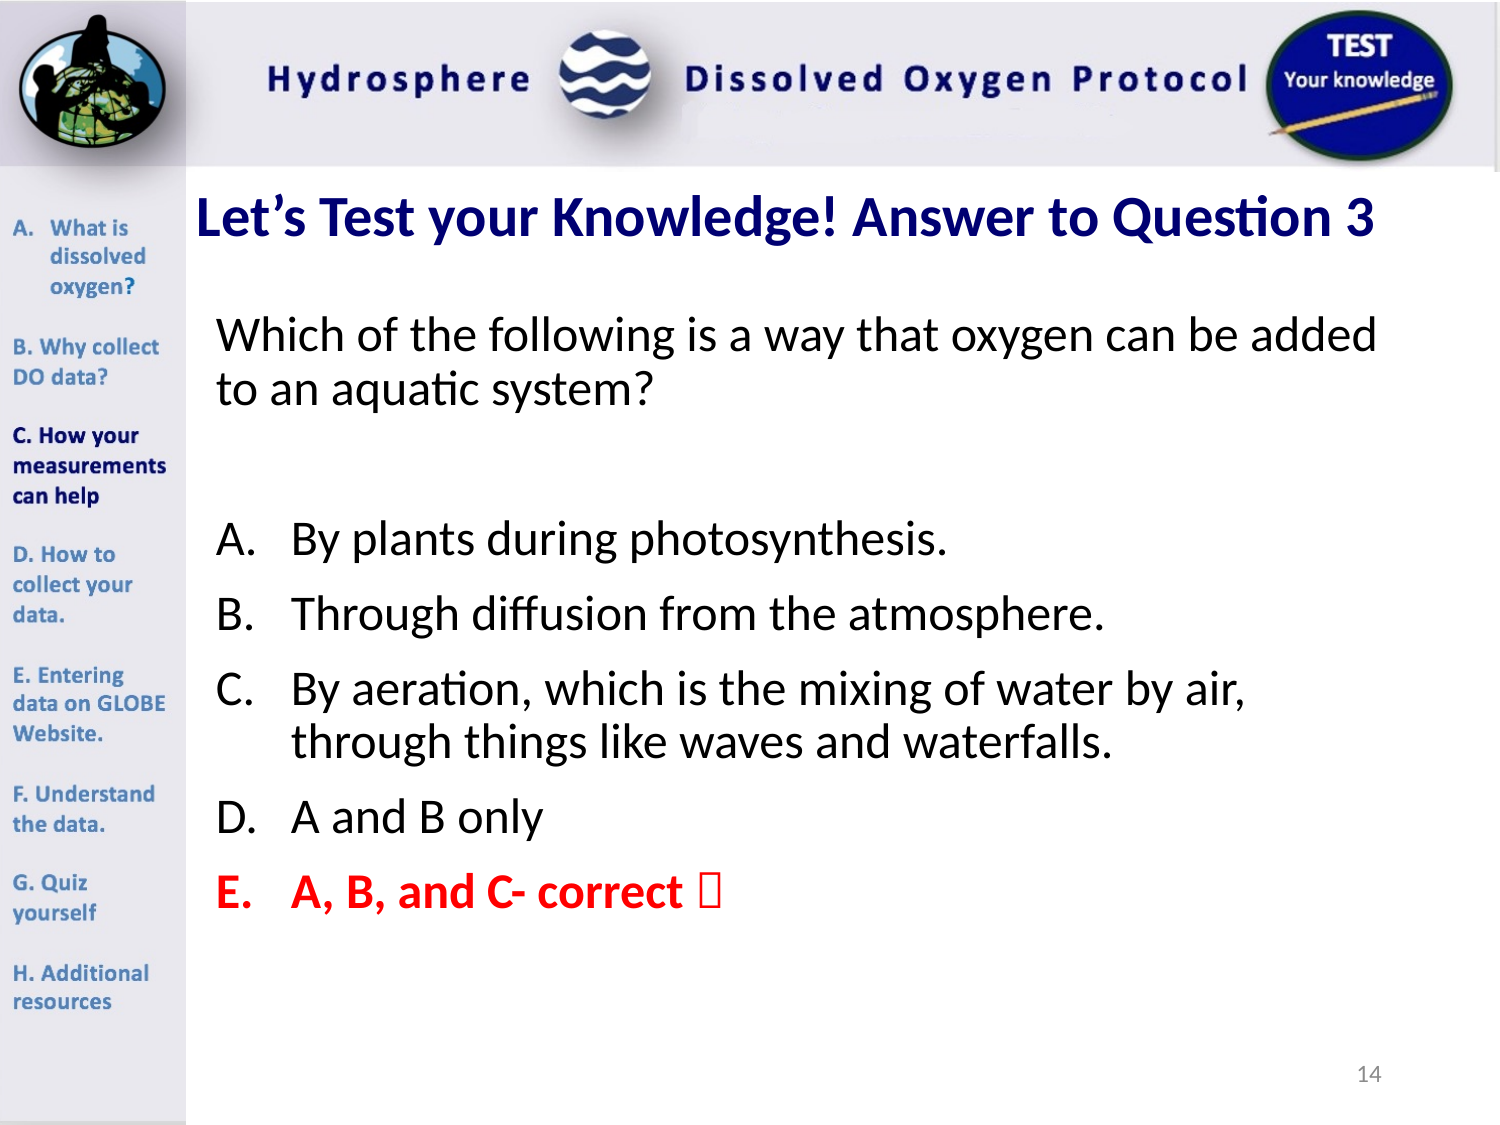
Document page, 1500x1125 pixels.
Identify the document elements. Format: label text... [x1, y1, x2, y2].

title Let’s Test your Knowledge! Answer to Question 3 [186, 172, 1476, 274]
slide_number 13 [1059, 1042, 1397, 1103]
list Which of the following is a way that oxygen can be added to an aquatic system? By plants during photosynthesis. Through diffusion from the atmosphere. By aeration, which is the mixing of water by air, through things like waves and waterfalls. A and B only A, B, and C- correct  [200, 301, 1397, 1015]
picture [0, 0, 1500, 1125]
